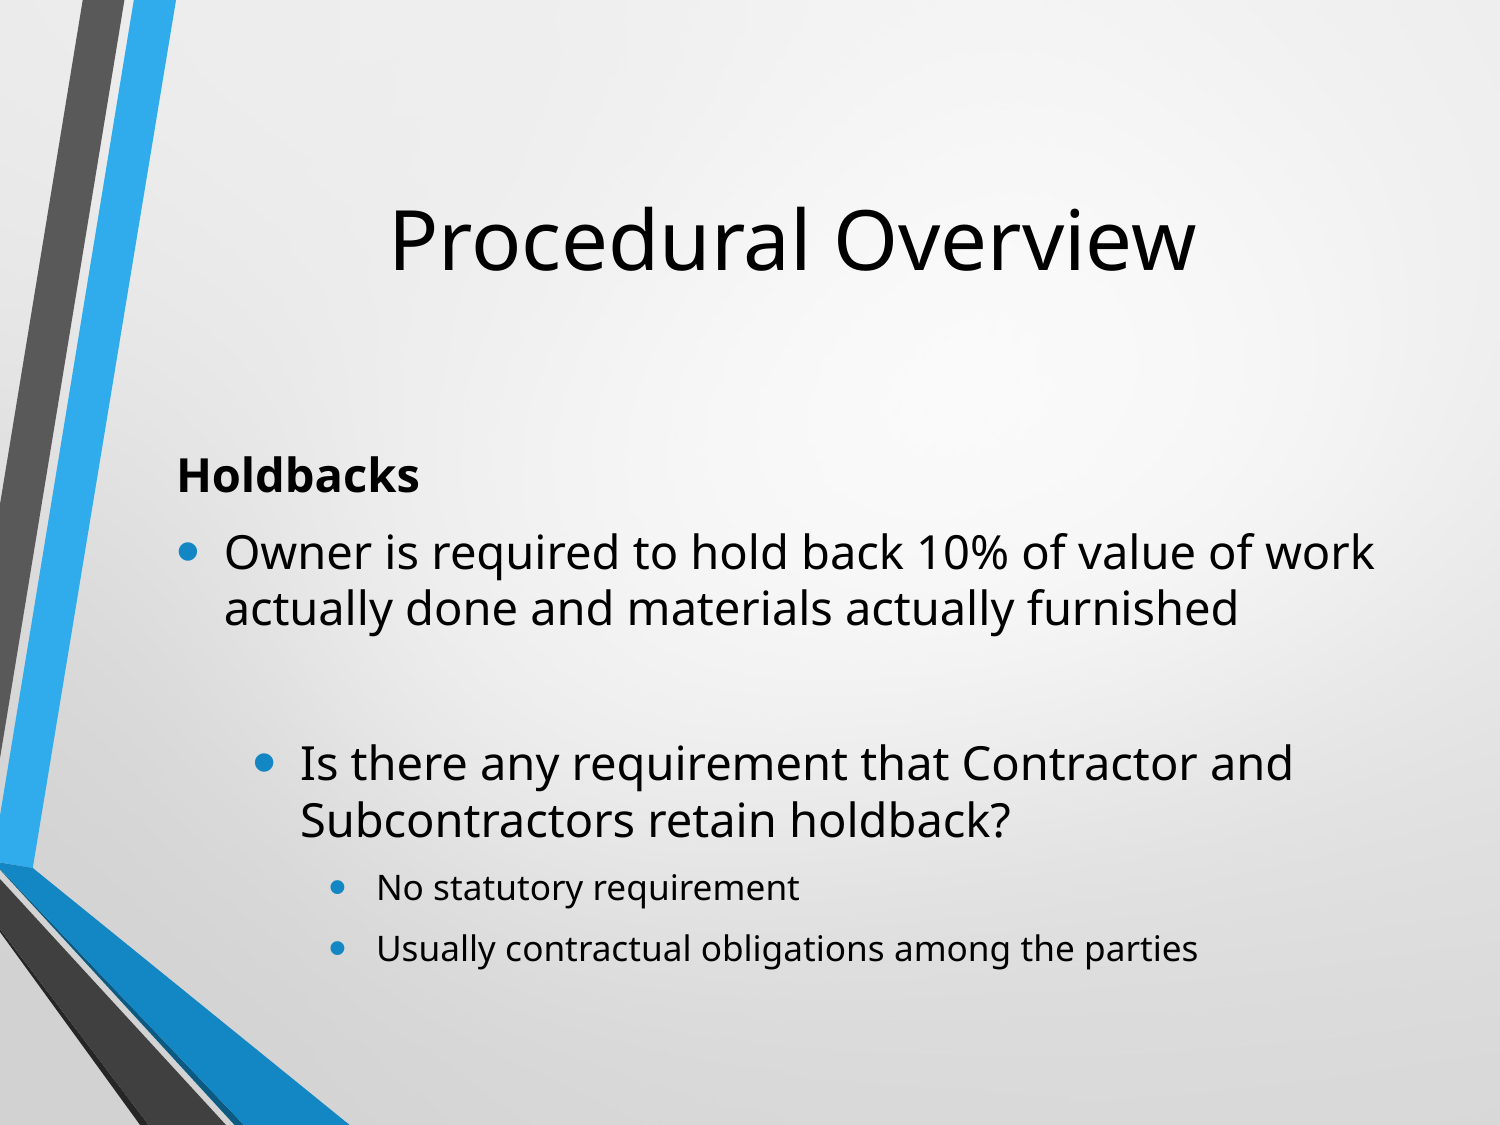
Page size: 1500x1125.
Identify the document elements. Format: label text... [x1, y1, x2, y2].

title Procedural Overview [161, 75, 1425, 400]
list Holdbacks Owner is required to hold back 10% of value of work actually done and materials actually furnished Is there any requirement that Contractor and Subcontractors retain holdback? No statutory requirement Usually contractual obligations among the parties [161, 437, 1425, 985]
